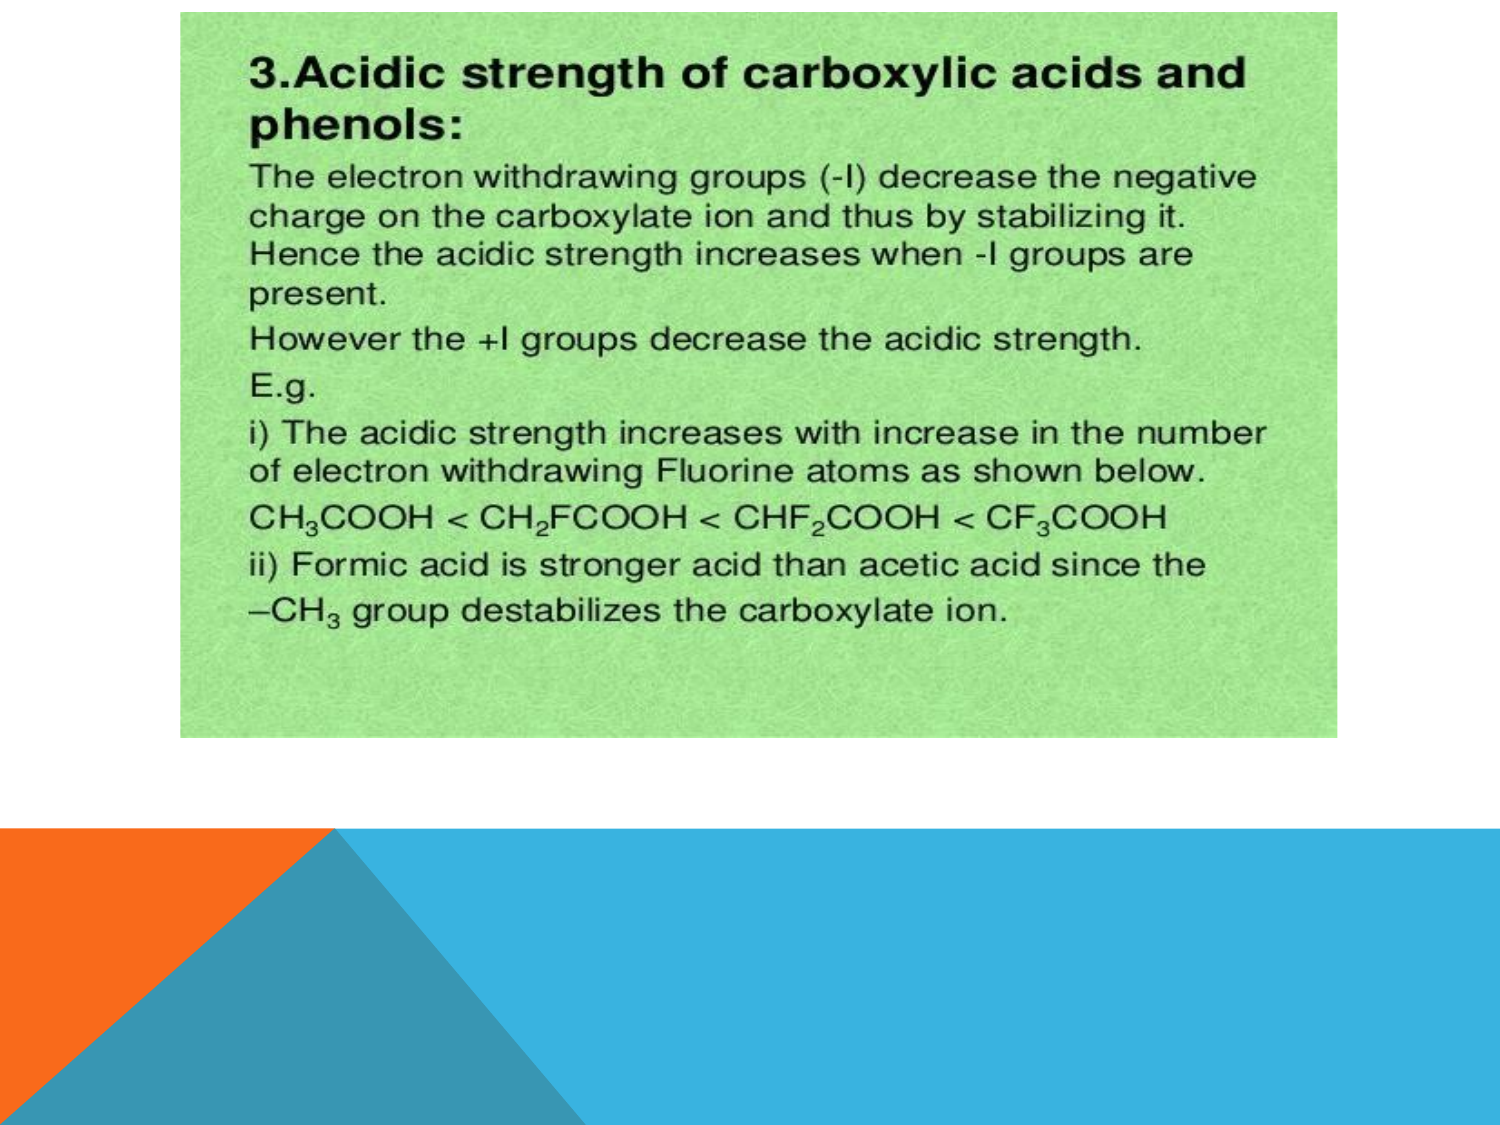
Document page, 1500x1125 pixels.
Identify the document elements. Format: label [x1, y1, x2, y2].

text_box [180, 12, 1338, 738]
